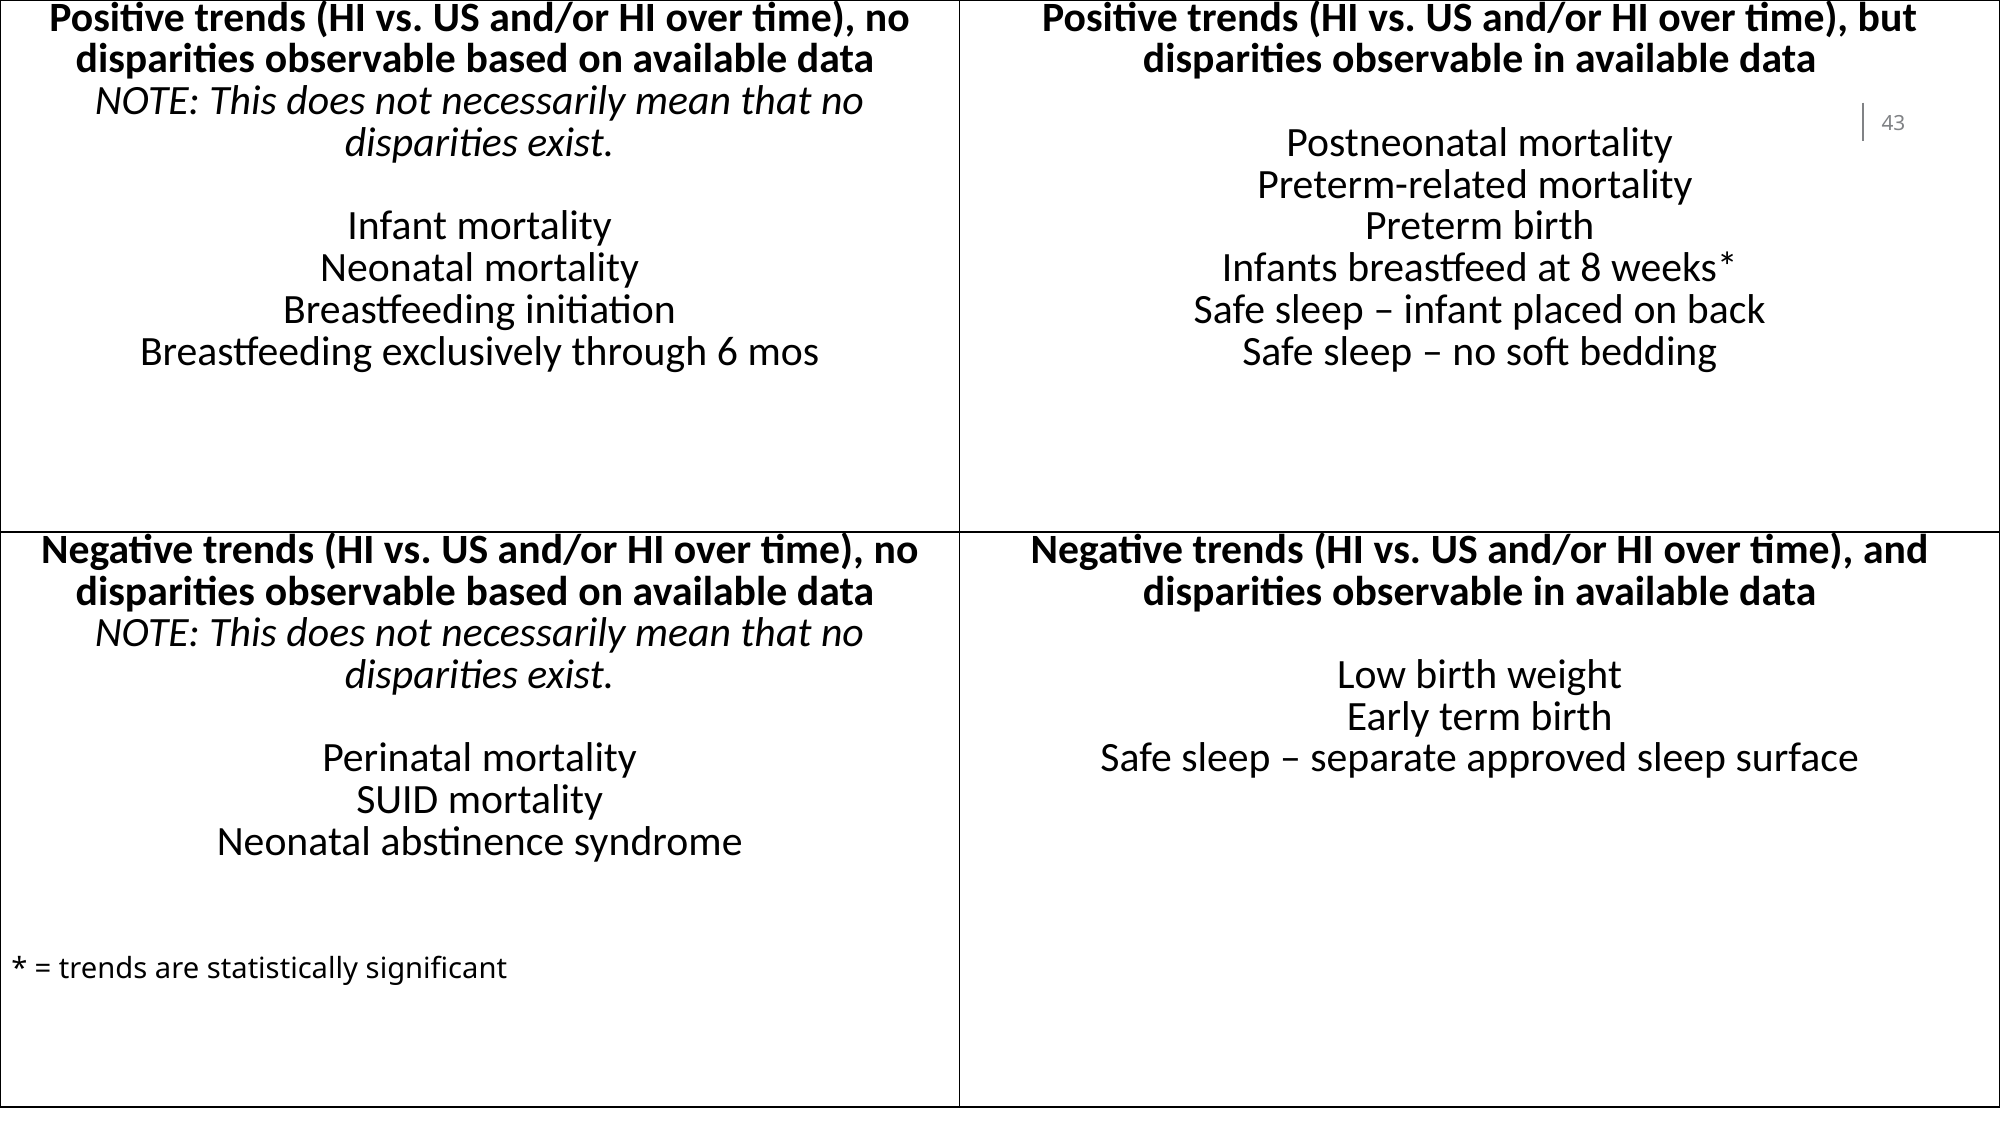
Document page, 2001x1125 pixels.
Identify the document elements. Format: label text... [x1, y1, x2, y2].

table_header Positive trends (HI vs. US and/or HI over time), but disparities observable in available data Postneonatal mortality Preterm-related mortality Preterm birth Infants breastfeed at 8 weeks* Safe sleep – infant placed on back Safe sleep – no soft bedding [960, 1, 1999, 531]
table_cell Negative trends (HI vs. US and/or HI over time), and disparities observable in available data Low birth weight Early term birth Safe sleep – separate approved sleep surface [960, 533, 1999, 1106]
table_cell Negative trends (HI vs. US and/or HI over time), no disparities observable based on available data NOTE: This does not necessarily mean that no disparities exist. Perinatal mortality SUID mortality Neonatal abstinence syndrome * = trends are statistically significant [1, 533, 959, 1106]
table_header Positive trends (HI vs. US and/or HI over time), no disparities observable based on available data NOTE: This does not necessarily mean that no disparities exist. Infant mortality Neonatal mortality Breastfeeding initiation Breastfeeding exclusively through 6 mos [1, 1, 959, 531]
